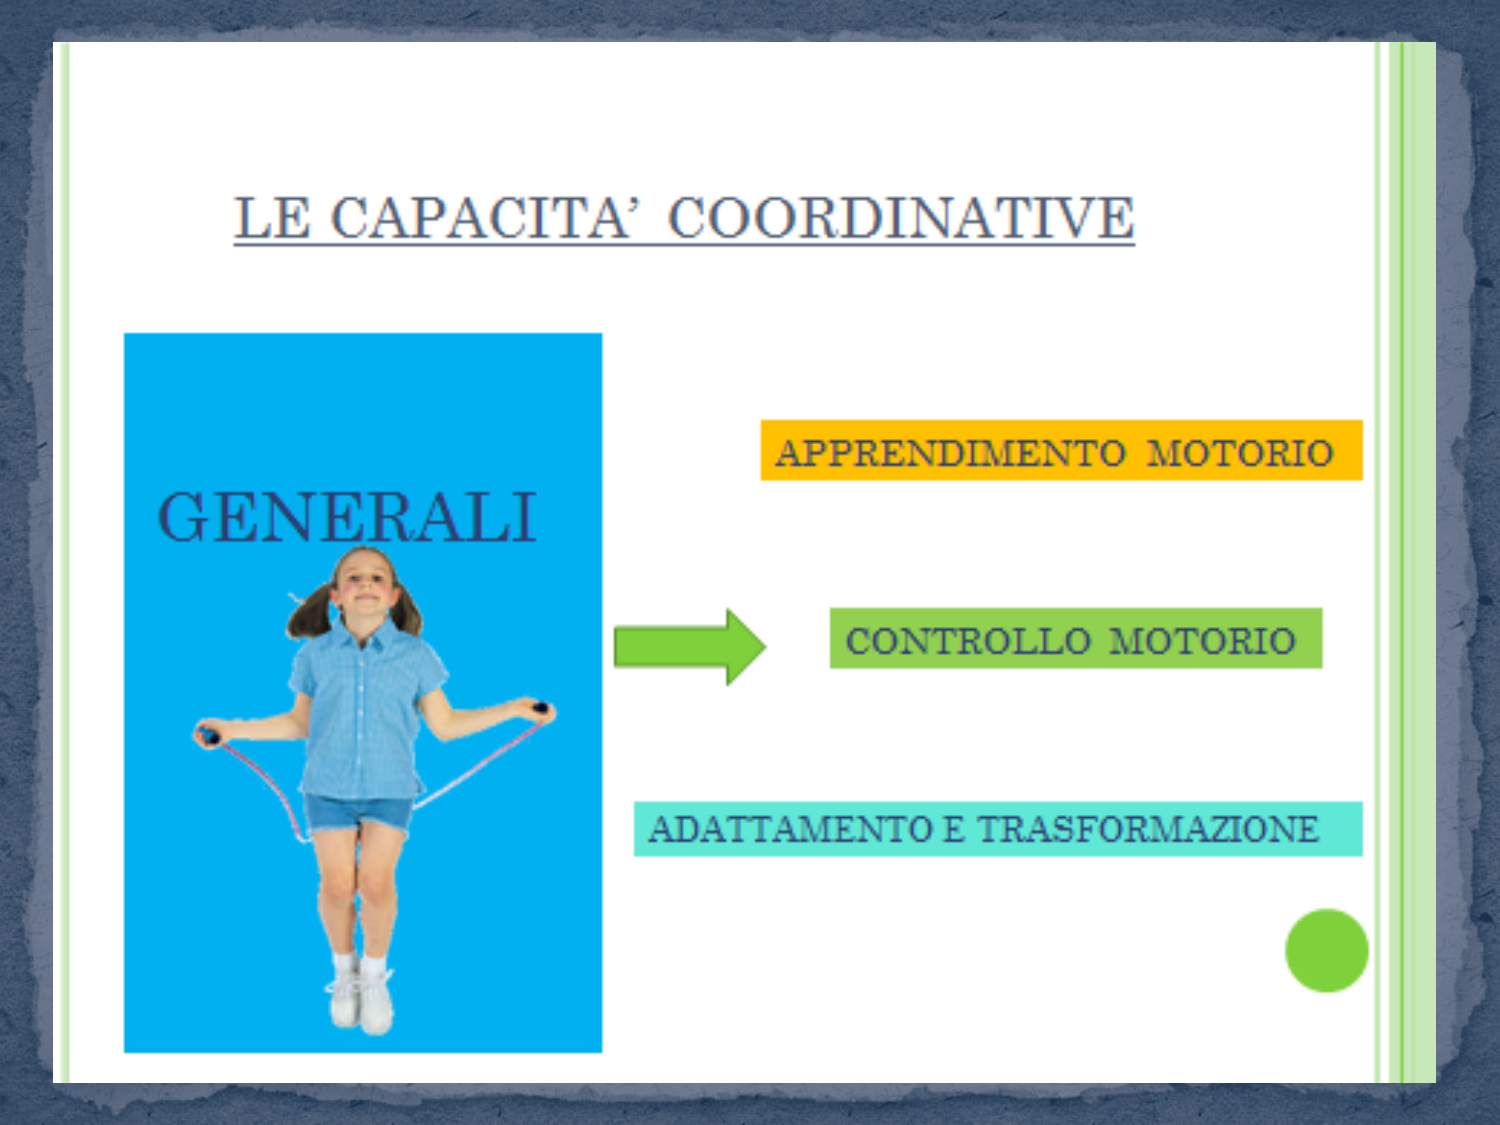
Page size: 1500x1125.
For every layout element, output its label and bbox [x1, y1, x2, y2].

list [57, 46, 1433, 1080]
